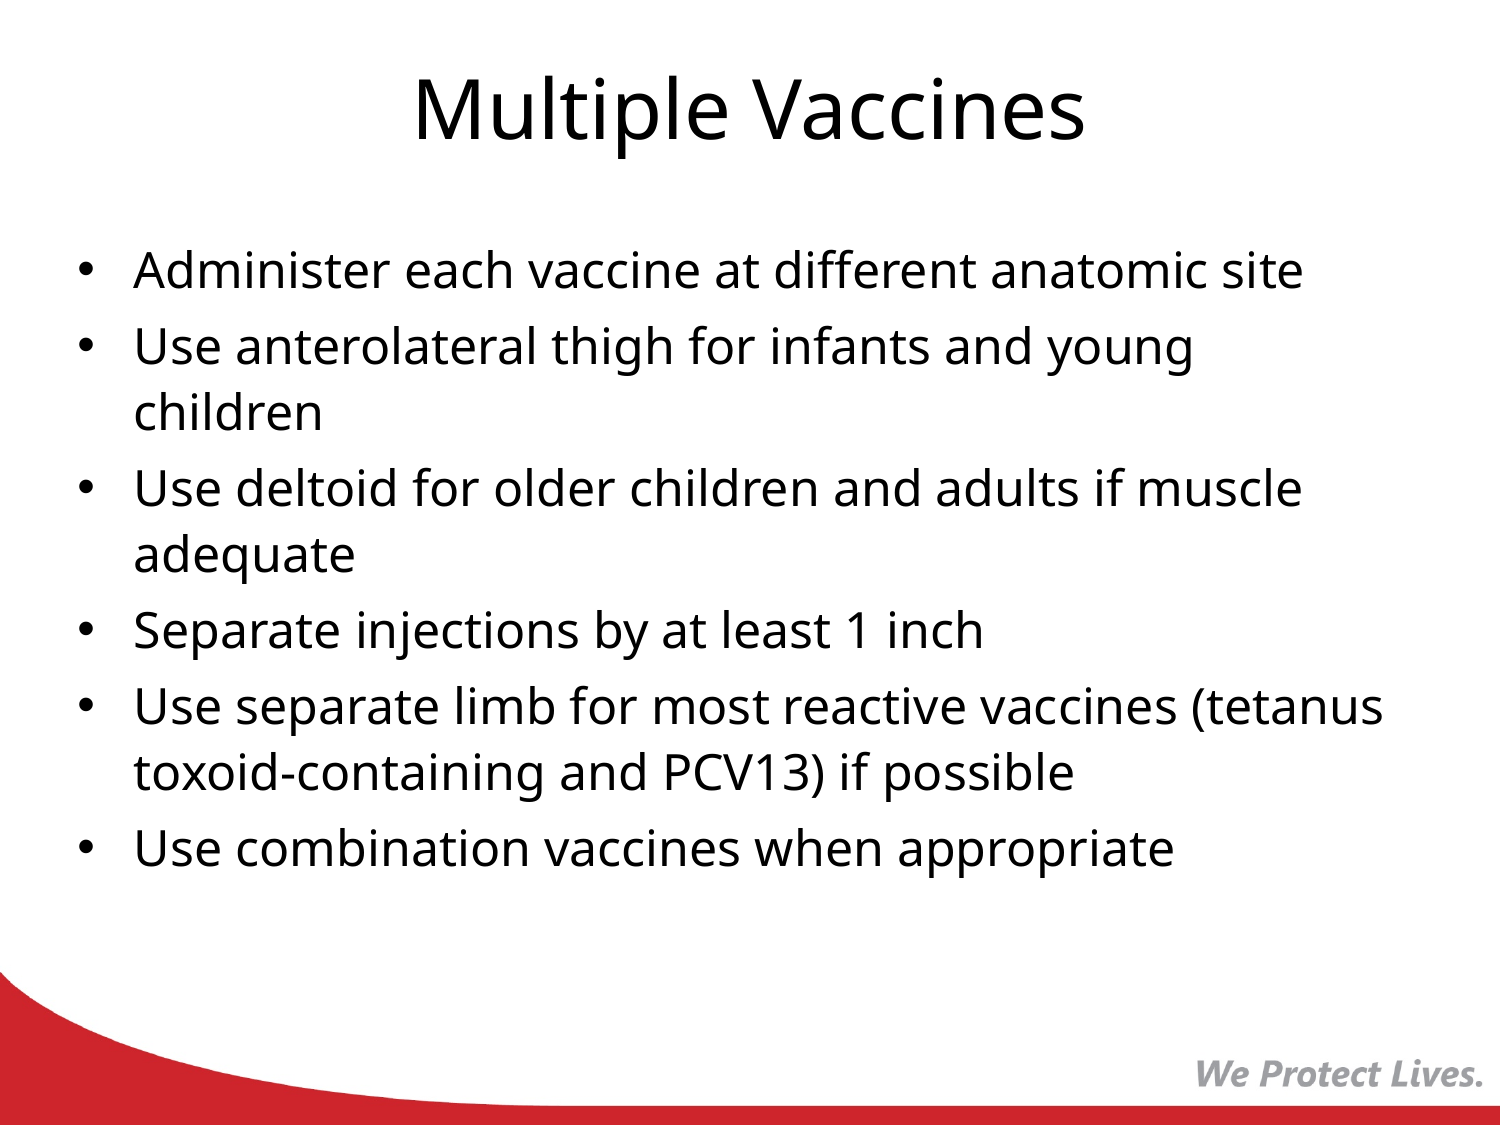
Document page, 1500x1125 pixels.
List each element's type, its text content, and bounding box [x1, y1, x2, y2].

title Multiple Vaccines [24, 0, 1475, 213]
picture [0, 0, 1500, 1125]
list Administer each vaccine at different anatomic site Use anterolateral thigh for infants and young children Use deltoid for older children and adults if muscle adequate Separate injections by at least 1 inch Use separate limb for most reactive vaccines (tetanus toxoid-containing and PCV13) if possible Use combination vaccines when appropriate [62, 224, 1413, 1043]
